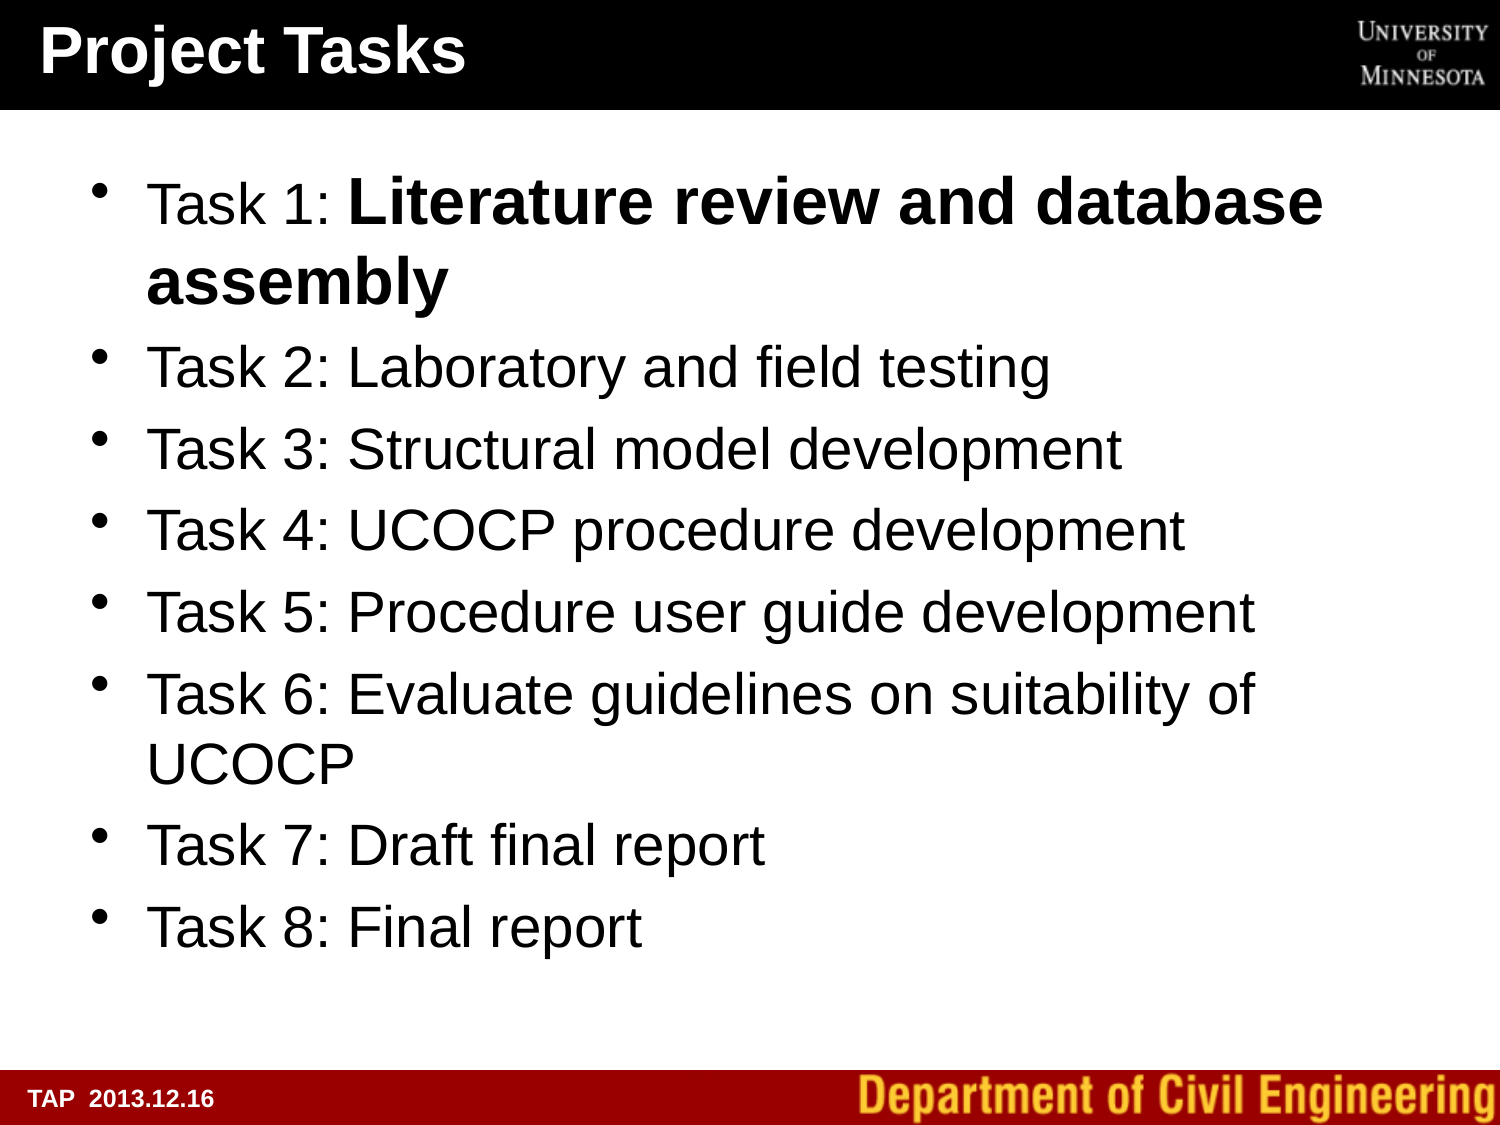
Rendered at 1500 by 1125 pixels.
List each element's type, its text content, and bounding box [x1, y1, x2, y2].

picture [0, 0, 1500, 110]
text_box Task 1: Literature review and database assembly Task 2: Laboratory and field testing Task 3: Structural model development Task 4: UCOCP procedure development Task 5: Procedure user guide development Task 6: Evaluate guidelines on suitability of UCOCP Task 7: Draft final report Task 8: Final report [74, 149, 1425, 863]
picture [0, 1069, 1500, 1125]
